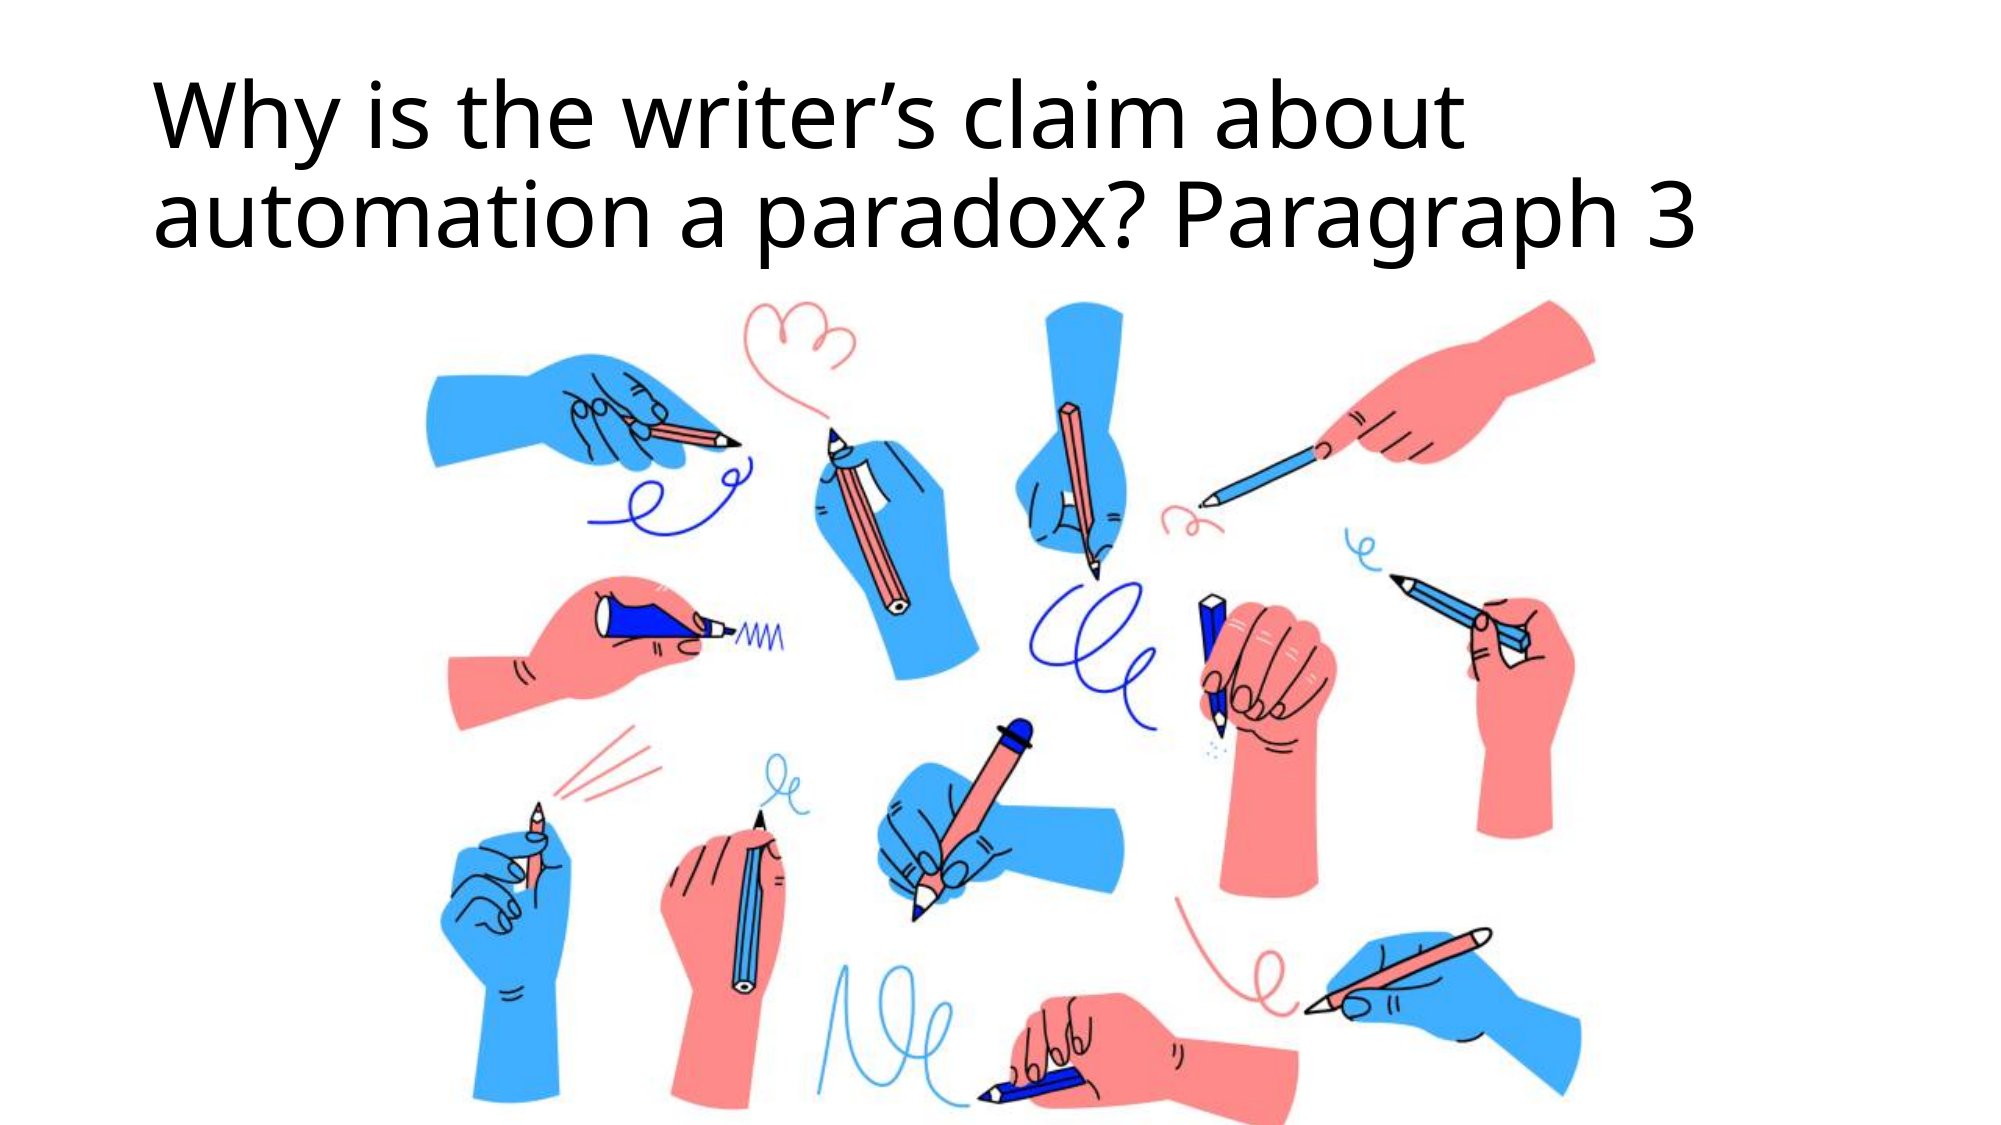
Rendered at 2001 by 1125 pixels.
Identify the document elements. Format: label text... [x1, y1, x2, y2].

picture [374, 277, 1625, 1125]
title Why is the writer’s claim about automation a paradox? Paragraph 3 [137, 59, 1863, 278]
